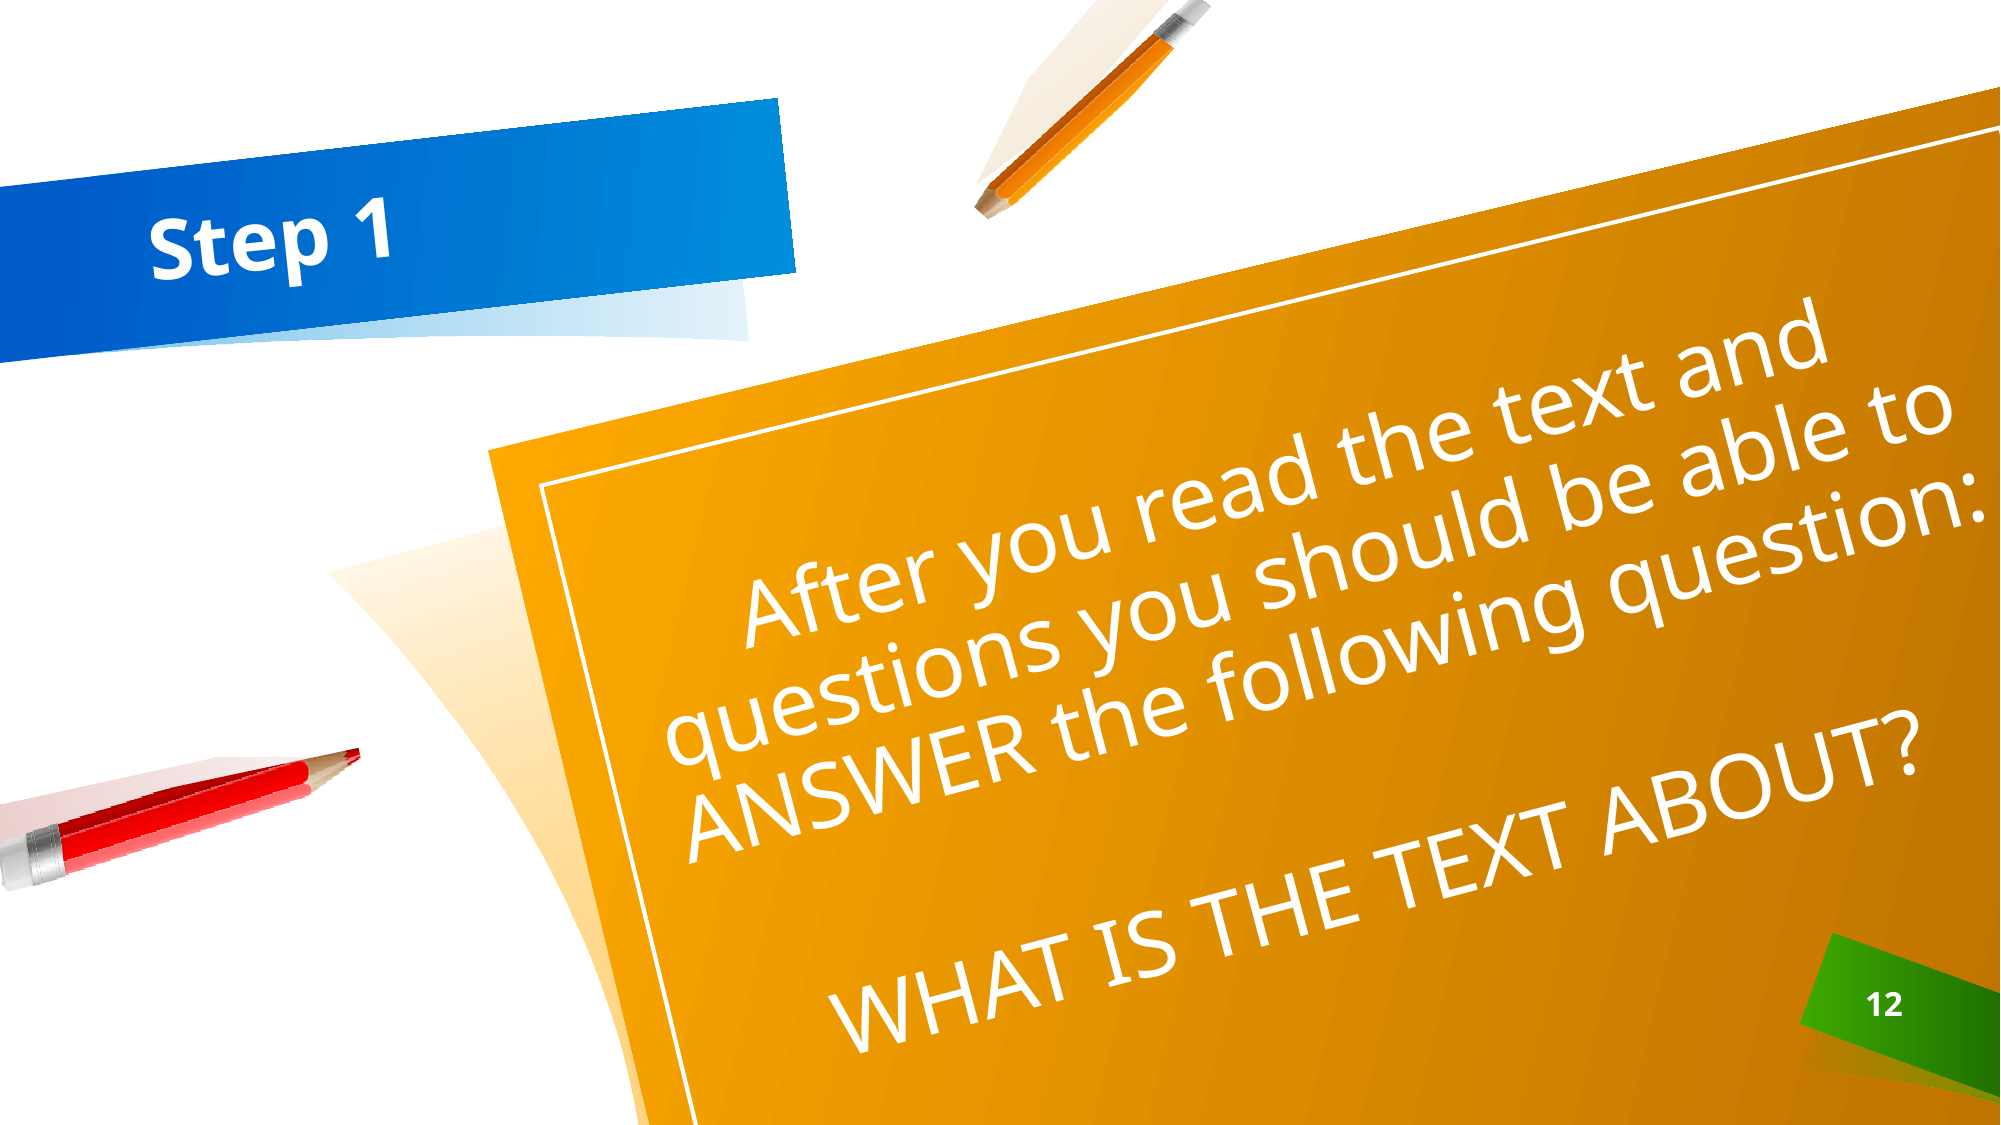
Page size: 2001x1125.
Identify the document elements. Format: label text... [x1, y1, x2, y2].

title Step 1 [127, 129, 803, 314]
slide_number 12 [1831, 975, 1937, 1036]
picture [956, 0, 1217, 237]
picture [0, 747, 373, 894]
list After you read the text and questions you should be able to ANSWER the following question: WHAT IS THE TEXT ABOUT? [579, 170, 2000, 1125]
